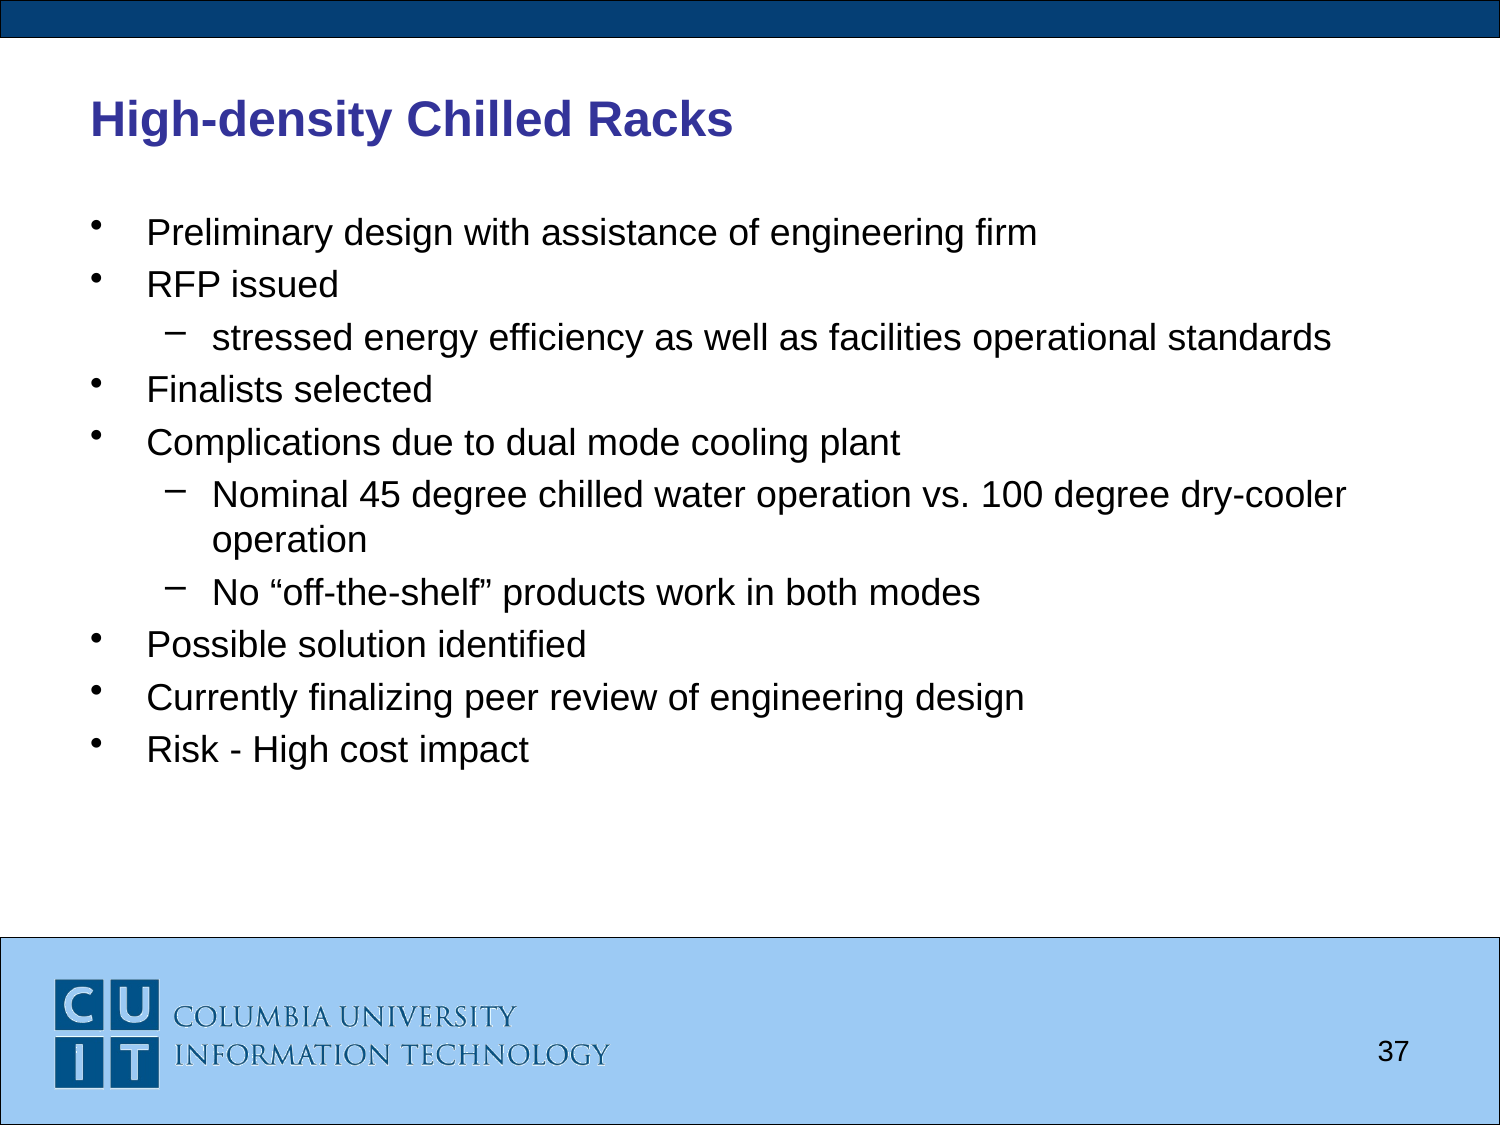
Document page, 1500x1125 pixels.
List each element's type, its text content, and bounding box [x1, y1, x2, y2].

picture [50, 977, 625, 1090]
list Preliminary design with assistance of engineering firm RFP issued stressed energy efficiency as well as facilities operational standards Finalists selected Complications due to dual mode cooling plant Nominal 45 degree chilled water operation vs. 100 degree dry-cooler operation No “off-the-shelf” products work in both modes Possible solution identified Currently finalizing peer review of engineering design Risk - High cost impact [74, 199, 1426, 901]
slide_number 37 [1074, 1024, 1426, 1103]
title High-density Chilled Racks [74, 44, 1426, 188]
